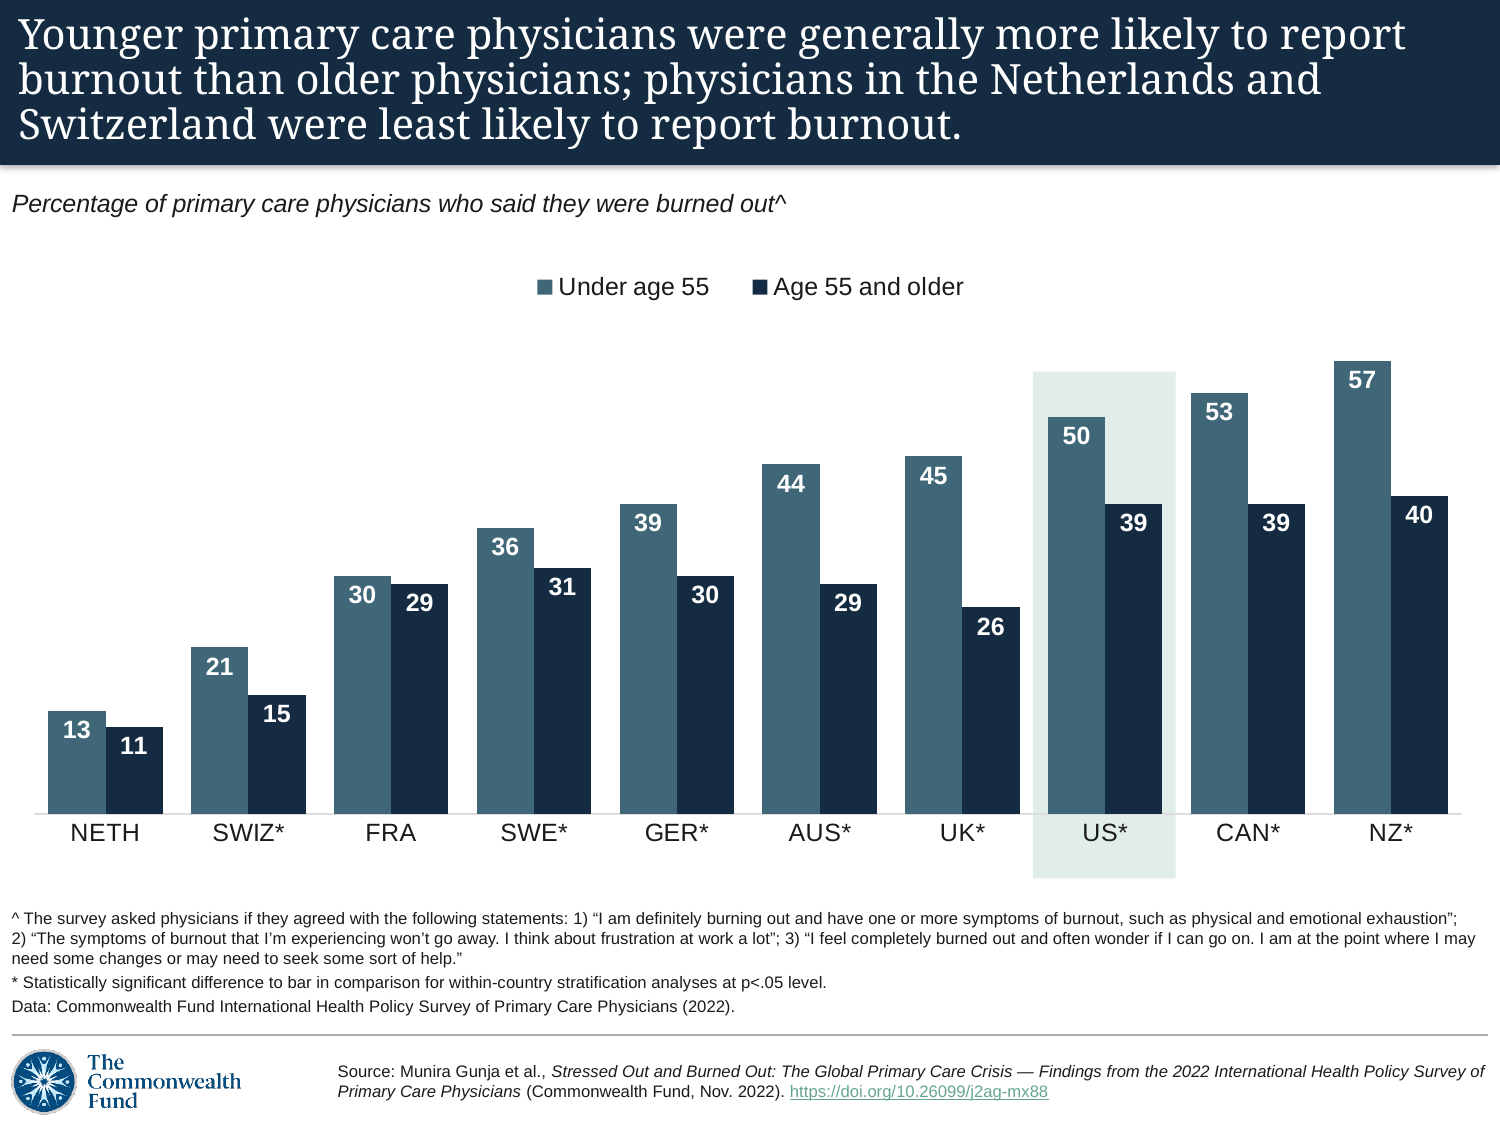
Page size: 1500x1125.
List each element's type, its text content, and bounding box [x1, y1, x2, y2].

chart [11, 246, 1488, 890]
title Younger primary care physicians were generally more likely to report burnout than older physicians; physicians in the Netherlands and Switzerland were least likely to report burnout. [18, 0, 1495, 162]
text_box Percentage of primary care physicians who said they were burned out^ [11, 187, 1488, 225]
picture [5, 1040, 248, 1118]
list ^ The survey asked physicians if they agreed with the following statements: 1) “I am definitely burning out and have one or more symptoms of burnout, such as physical and emotional exhaustion”; 2) “The symptoms of burnout that I’m experiencing won’t go away. I think about frustration at work a lot”; 3) “I feel completely burned out and often wonder if I can go on. I am at the point where I may need some changes or may need to seek some sort of help.” * Statistically significant difference to bar in comparison for within-country stratification analyses at p<.05 level. Data: Commonwealth Fund International Health Policy Survey of Primary Care Physicians (2022). [11, 934, 1489, 1016]
